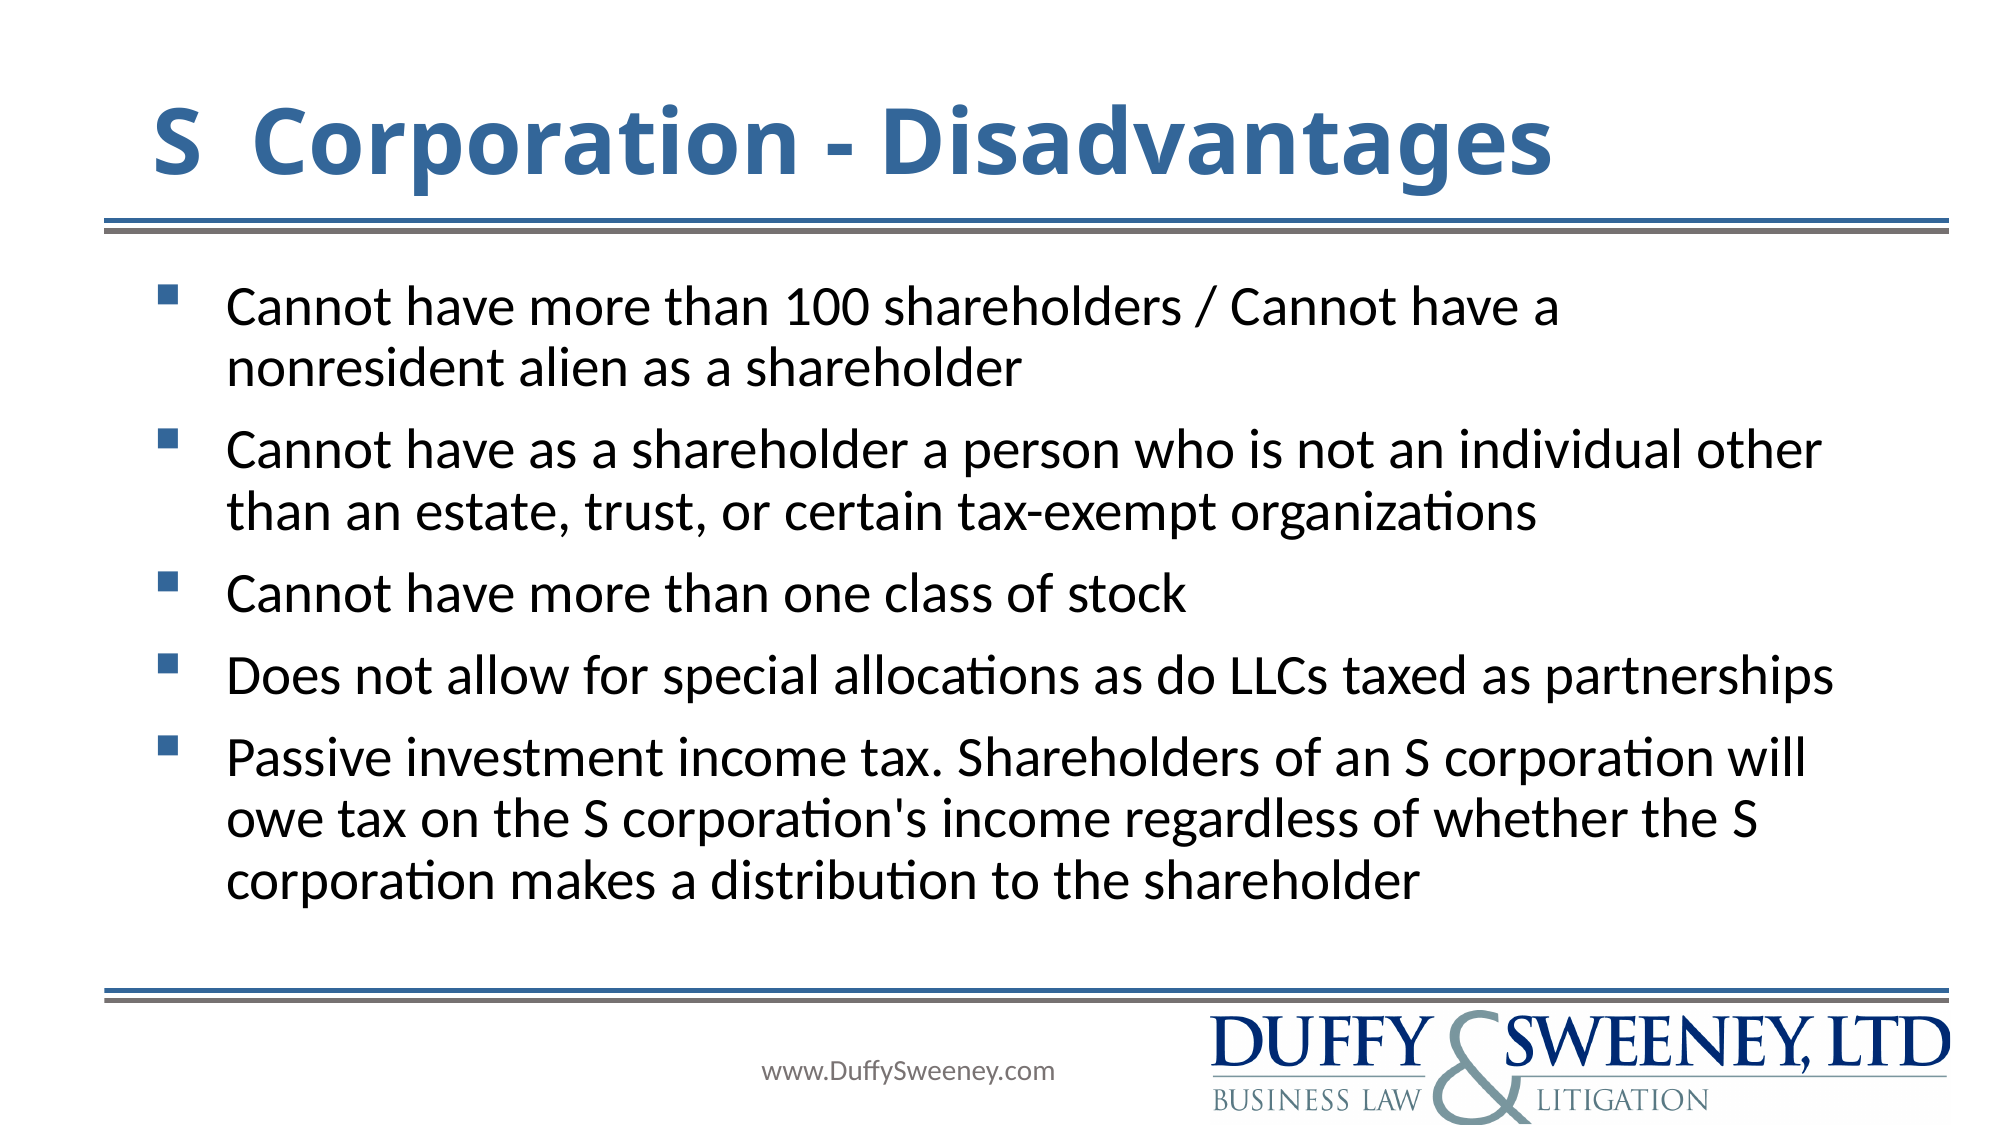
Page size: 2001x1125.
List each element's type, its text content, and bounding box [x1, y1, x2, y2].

list Cannot have more than 100 shareholders / Cannot have a nonresident alien as a shareholder Cannot have as a shareholder a person who is not an individual other than an estate, trust, or certain tax-exempt organizations Cannot have more than one class of stock Does not allow for special allocations as do LLCs taxed as partnerships Passive investment income tax. Shareholders of an S corporation will owe tax on the S corporation's income regardless of whether the S corporation makes a distribution to the shareholder [137, 268, 1863, 983]
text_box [104, 220, 1949, 232]
title S Corporation - Disadvantages [137, 22, 1863, 203]
footer www.DuffySweeney.com [688, 1038, 1129, 1099]
picture [1210, 1010, 1951, 1125]
